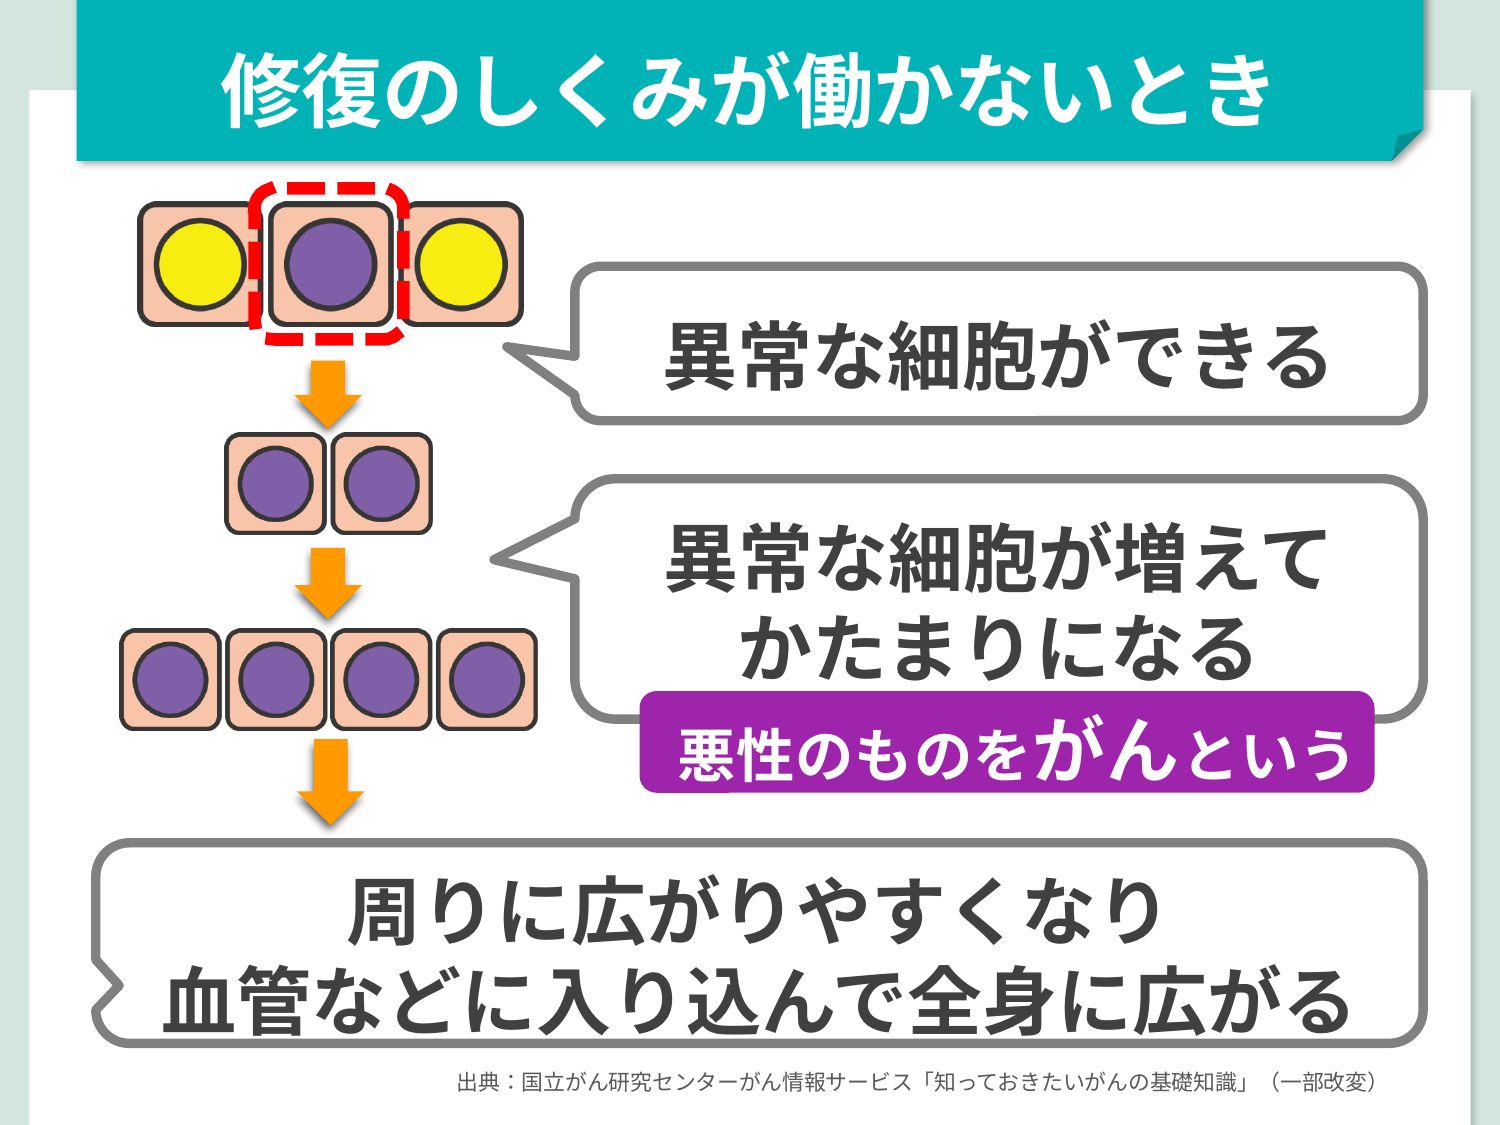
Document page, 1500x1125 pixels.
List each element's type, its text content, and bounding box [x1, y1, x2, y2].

text_box [264, 337, 396, 341]
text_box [574, 478, 1424, 793]
text_box [255, 187, 403, 200]
text_box 異常な細胞ができる [505, 264, 1425, 423]
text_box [119, 360, 538, 731]
text_box 出典：国立がん研究センターがん情報サービス「知っておきたいがんの基礎知識」（一部改変） [204, 1061, 1405, 1103]
text_box 修復のしくみが働かないとき [53, 32, 1447, 145]
picture [137, 200, 525, 328]
text_box 周りに広がりやすくなり 血管などに入り込んで全身に広がる [94, 841, 1425, 1045]
text_box [296, 740, 365, 826]
